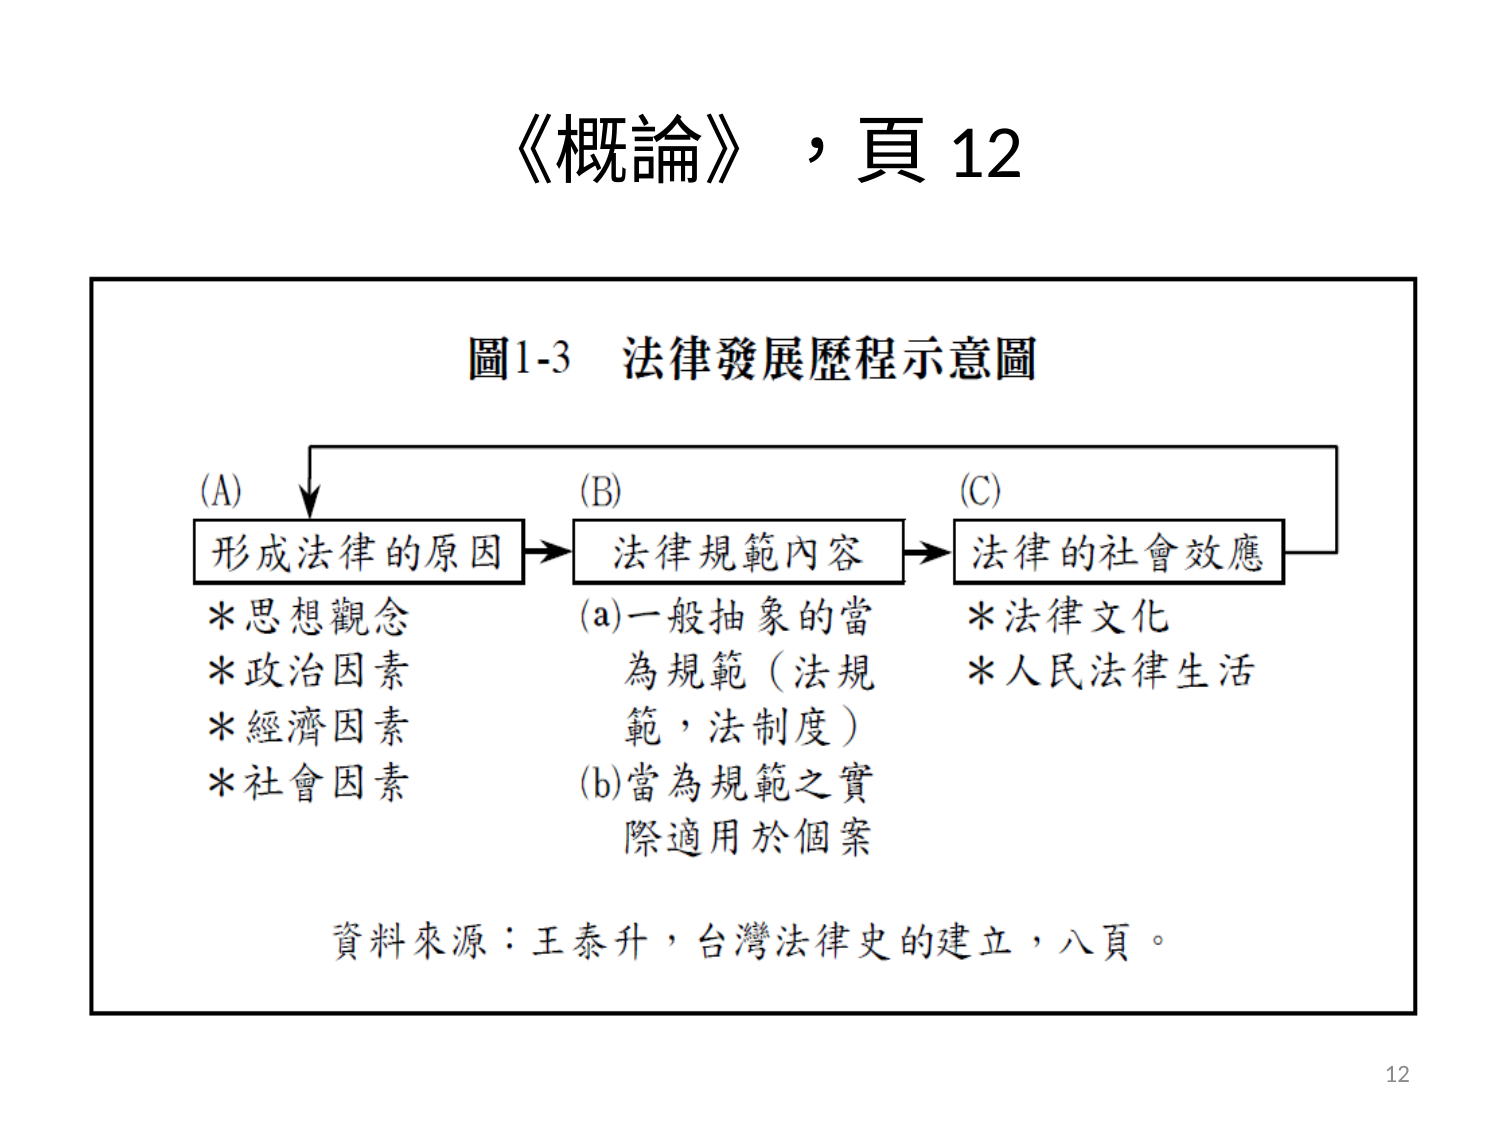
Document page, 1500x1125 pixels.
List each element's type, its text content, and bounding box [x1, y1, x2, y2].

title 《概論》，頁12 [76, 66, 1427, 230]
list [64, 255, 1448, 1036]
slide_number 12 [1074, 1043, 1425, 1103]
